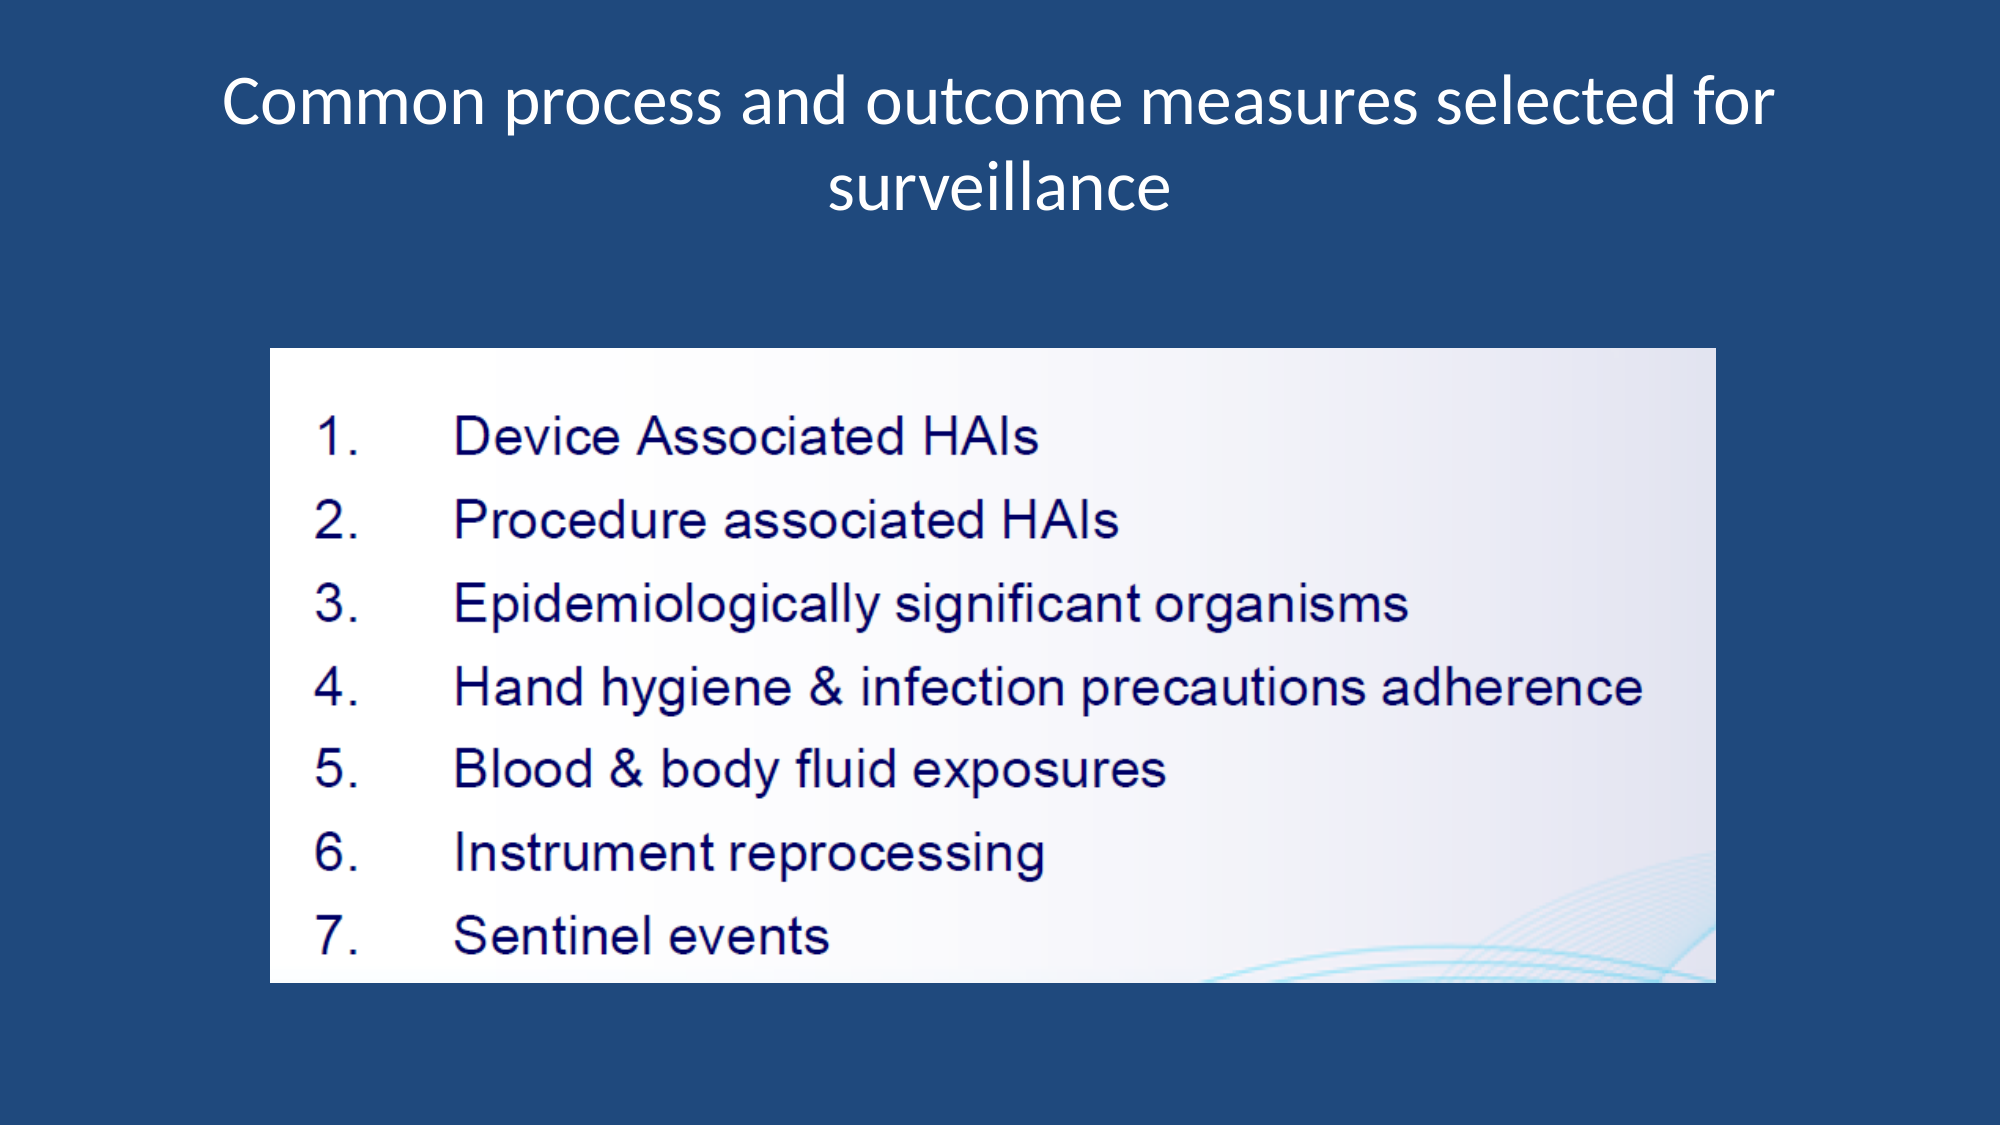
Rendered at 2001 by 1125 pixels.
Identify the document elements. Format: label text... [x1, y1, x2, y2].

picture [269, 348, 1717, 984]
title Common process and outcome measures selected for surveillance [99, 45, 1900, 233]
